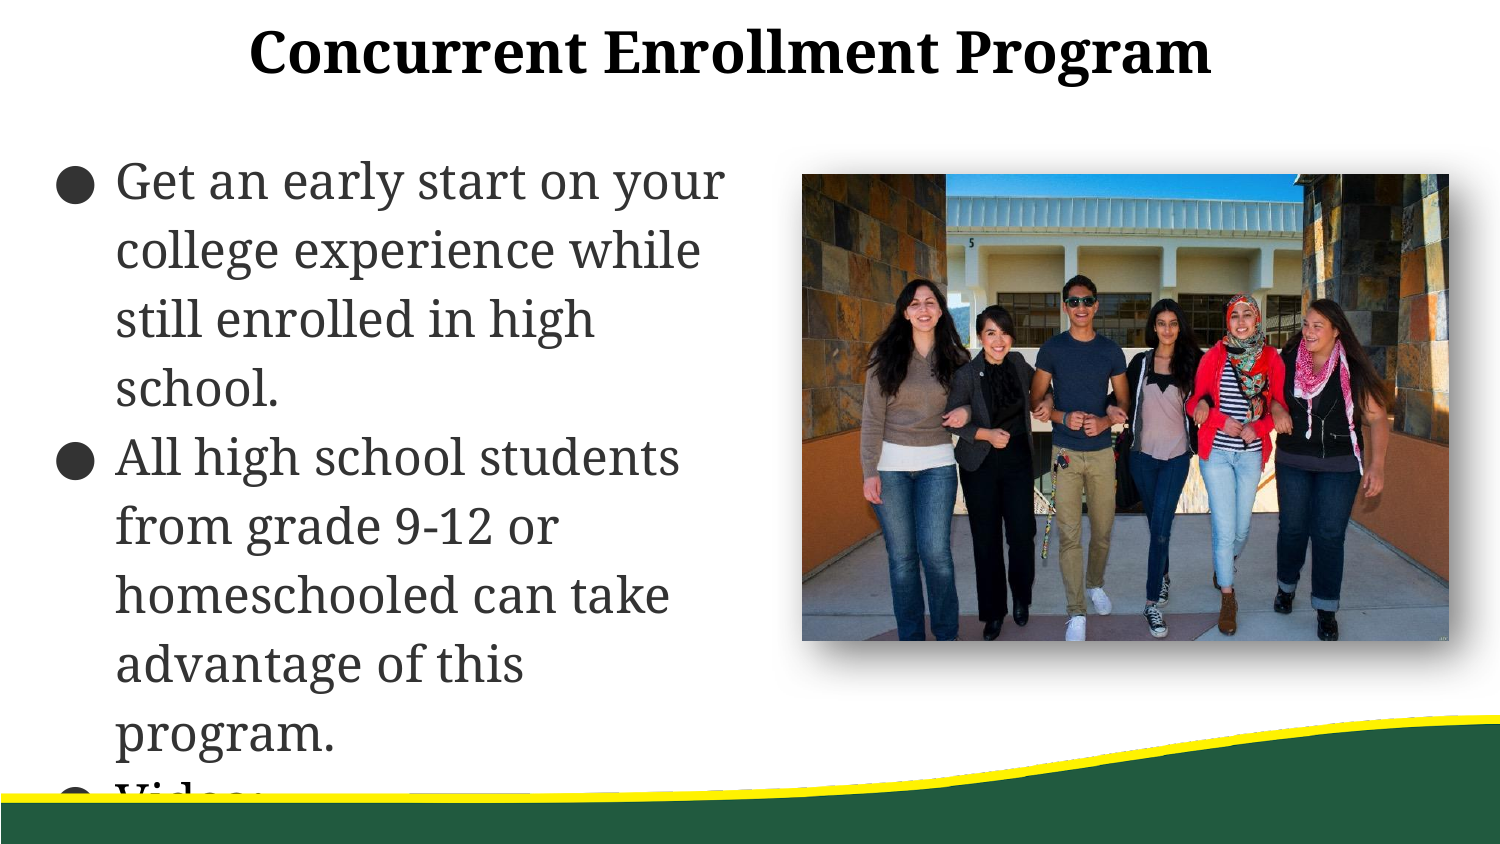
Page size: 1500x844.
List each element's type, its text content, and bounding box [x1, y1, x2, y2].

picture [802, 174, 1449, 641]
list Get an early start on your college experience while still enrolled in high school. All high school students from grade 9-12 or homeschooled can take advantage of this program. Video: https://www.canadacollege.edu/highschoolstudents/ [25, 125, 771, 457]
title Concurrent Enrollment Program [39, 0, 1438, 94]
picture [0, 684, 1500, 844]
